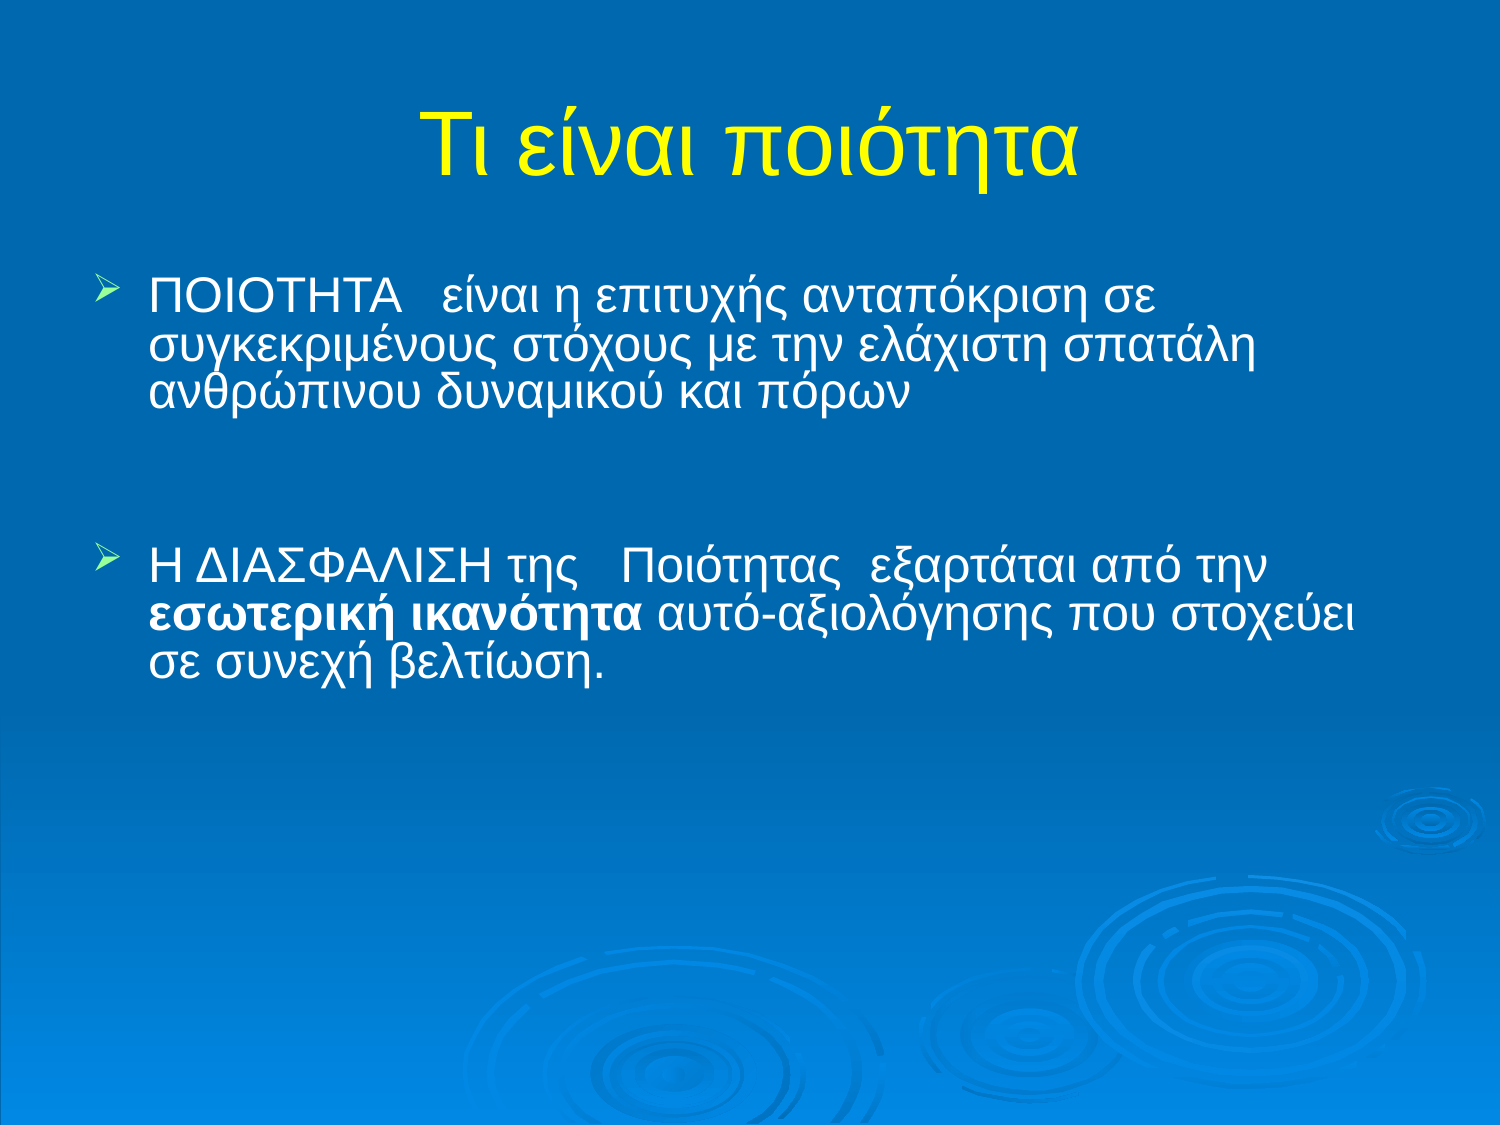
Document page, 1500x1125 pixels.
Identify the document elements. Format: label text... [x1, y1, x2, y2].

title Τι είναι ποιότητα [74, 45, 1426, 233]
list ΠΟΙΟΤΗΤΑ είναι η επιτυχής ανταπόκριση σε συγκεκριμένους στόχους με την ελάχιστη σπατάλη ανθρώπινου δυναμικού και πόρων Η ΔΙΑΣΦΑΛΙΣΗ της Ποιότητας εξαρτάται από την εσωτερική ικανότητα αυτό-αξιολόγησης που στοχεύει σε συνεχή βελτίωση. [76, 266, 1428, 1010]
